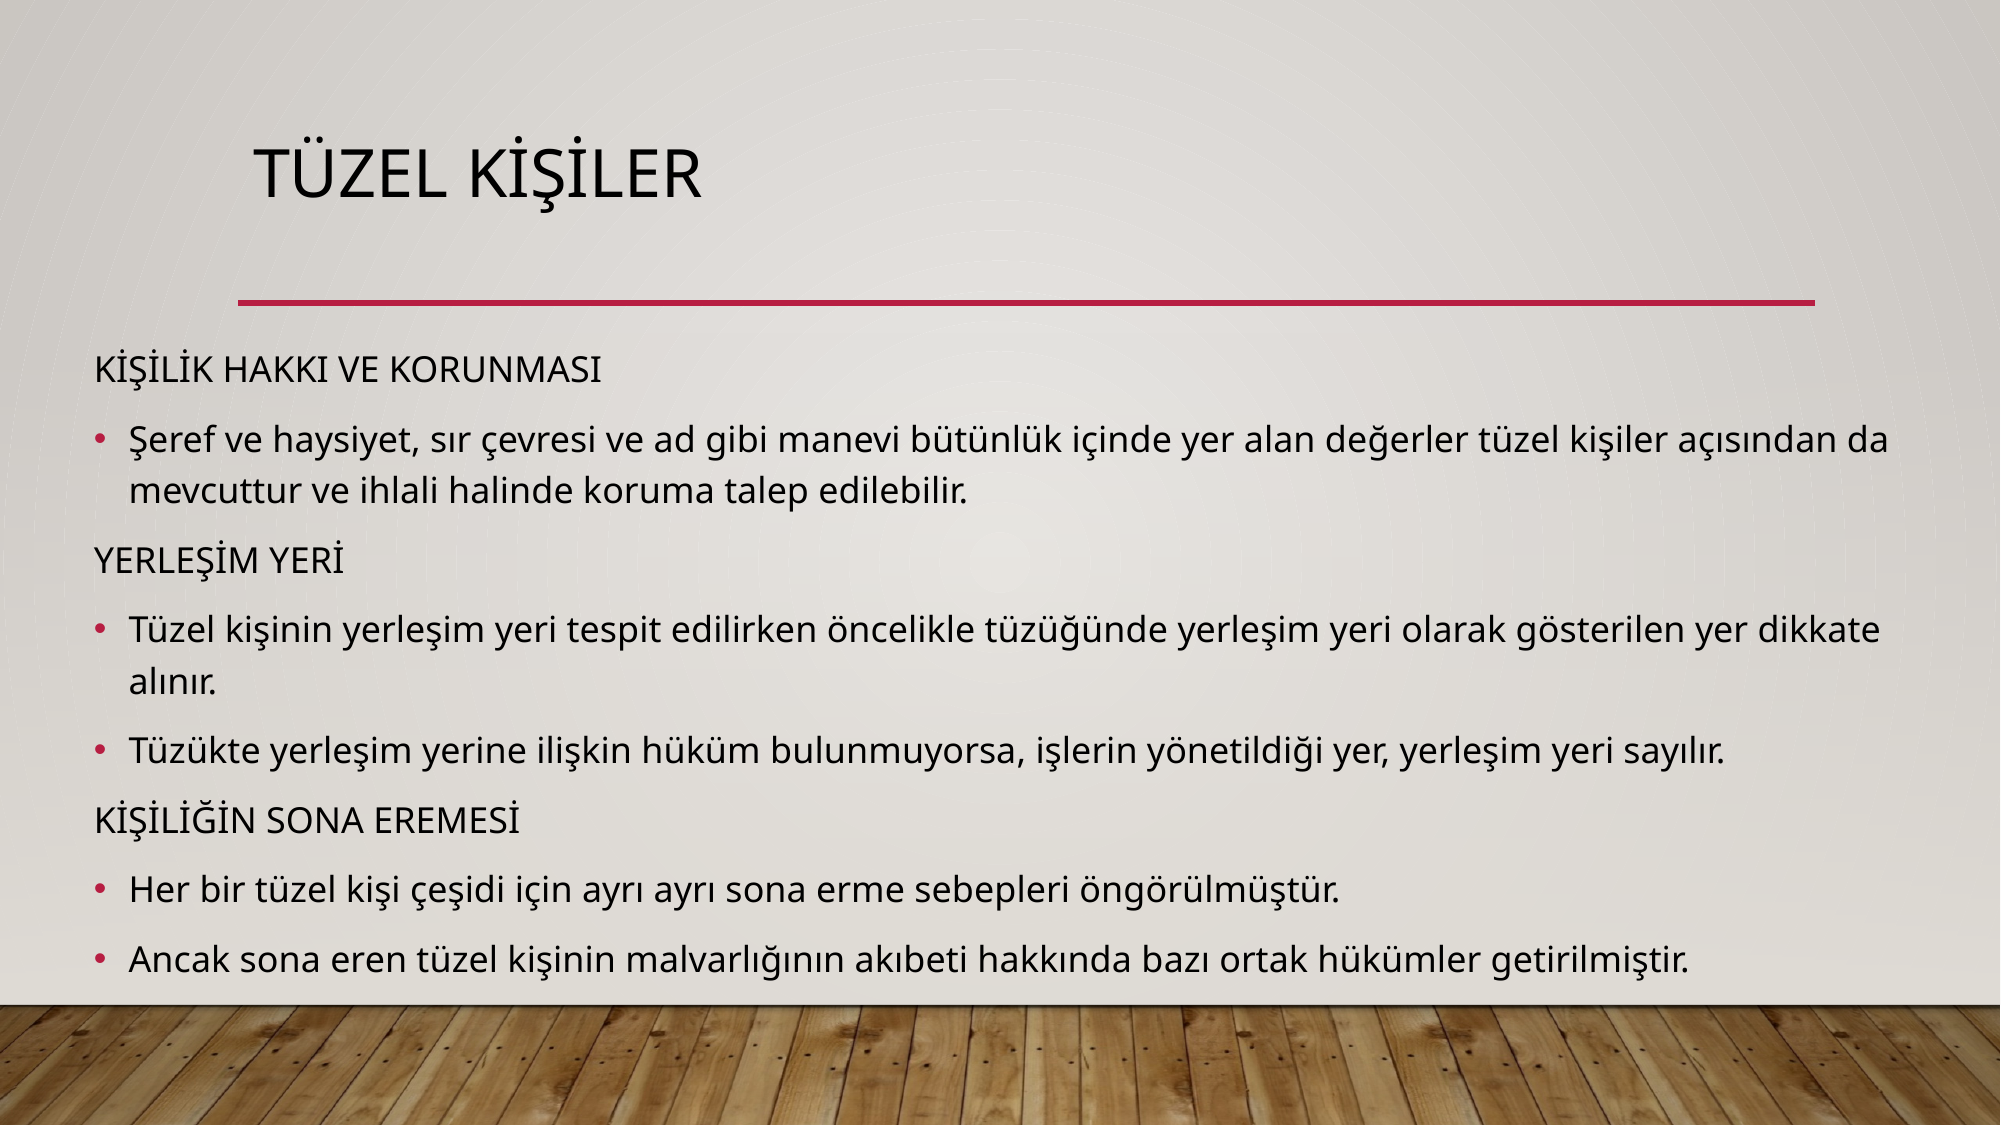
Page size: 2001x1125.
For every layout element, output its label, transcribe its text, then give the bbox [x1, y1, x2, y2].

title TÜZEL KİŞİLER [238, 131, 1814, 305]
picture [0, 1005, 2000, 1125]
list KİŞİLİK HAKKI VE KORUNMASI Şeref ve haysiyet, sır çevresi ve ad gibi manevi bütünlük içinde yer alan değerler tüzel kişiler açısından da mevcuttur ve ihlali halinde koruma talep edilebilir. YERLEŞİM YERİ Tüzel kişinin yerleşim yeri tespit edilirken öncelikle tüzüğünde yerleşim yeri olarak gösterilen yer dikkate alınır. Tüzükte yerleşim yerine ilişkin hüküm bulunmuyorsa, işlerin yönetildiği yer, yerleşim yeri sayılır. KİŞİLİĞİN SONA EREMESİ Her bir tüzel kişi çeşidi için ayrı ayrı sona erme sebepleri öngörülmüştür. Ancak sona eren tüzel kişinin malvarlığının akıbeti hakkında bazı ortak hükümler getirilmiştir. [78, 330, 1927, 993]
